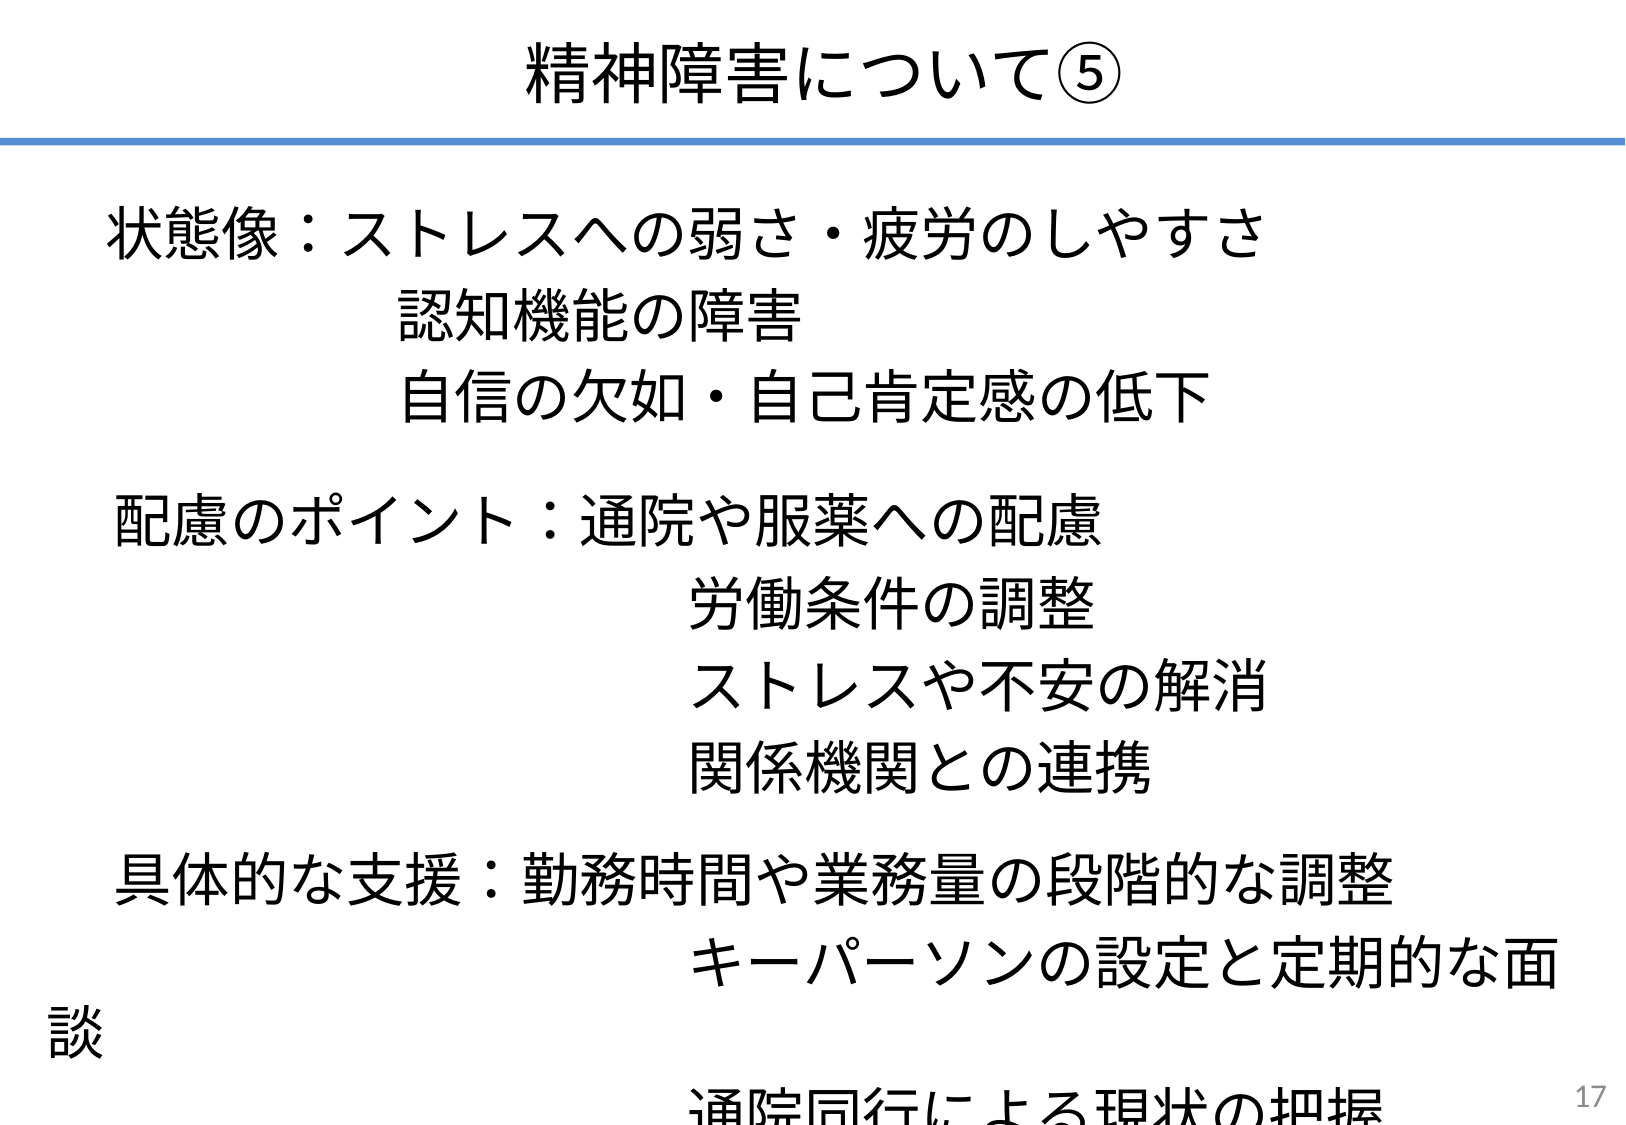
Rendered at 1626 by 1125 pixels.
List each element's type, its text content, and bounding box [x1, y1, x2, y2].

slide_number 17 [1242, 1063, 1622, 1124]
list 状態像：ストレスへの弱さ・疲労のしやすさ 認知機能の障害 自信の欠如・自己肯定感の低下 配慮のポイント：通院や服薬への配慮 労働条件の調整 ストレスや不安の解消 関係機関との連携 具体的な支援：勤務時間や業務量の段階的な調整 キーパーソンの設定と定期的な面談 通院同行による現状の把握 [31, 189, 1580, 1125]
text_box [0, 136, 1625, 147]
text_box 精神障害について⑤ [25, 24, 1622, 134]
